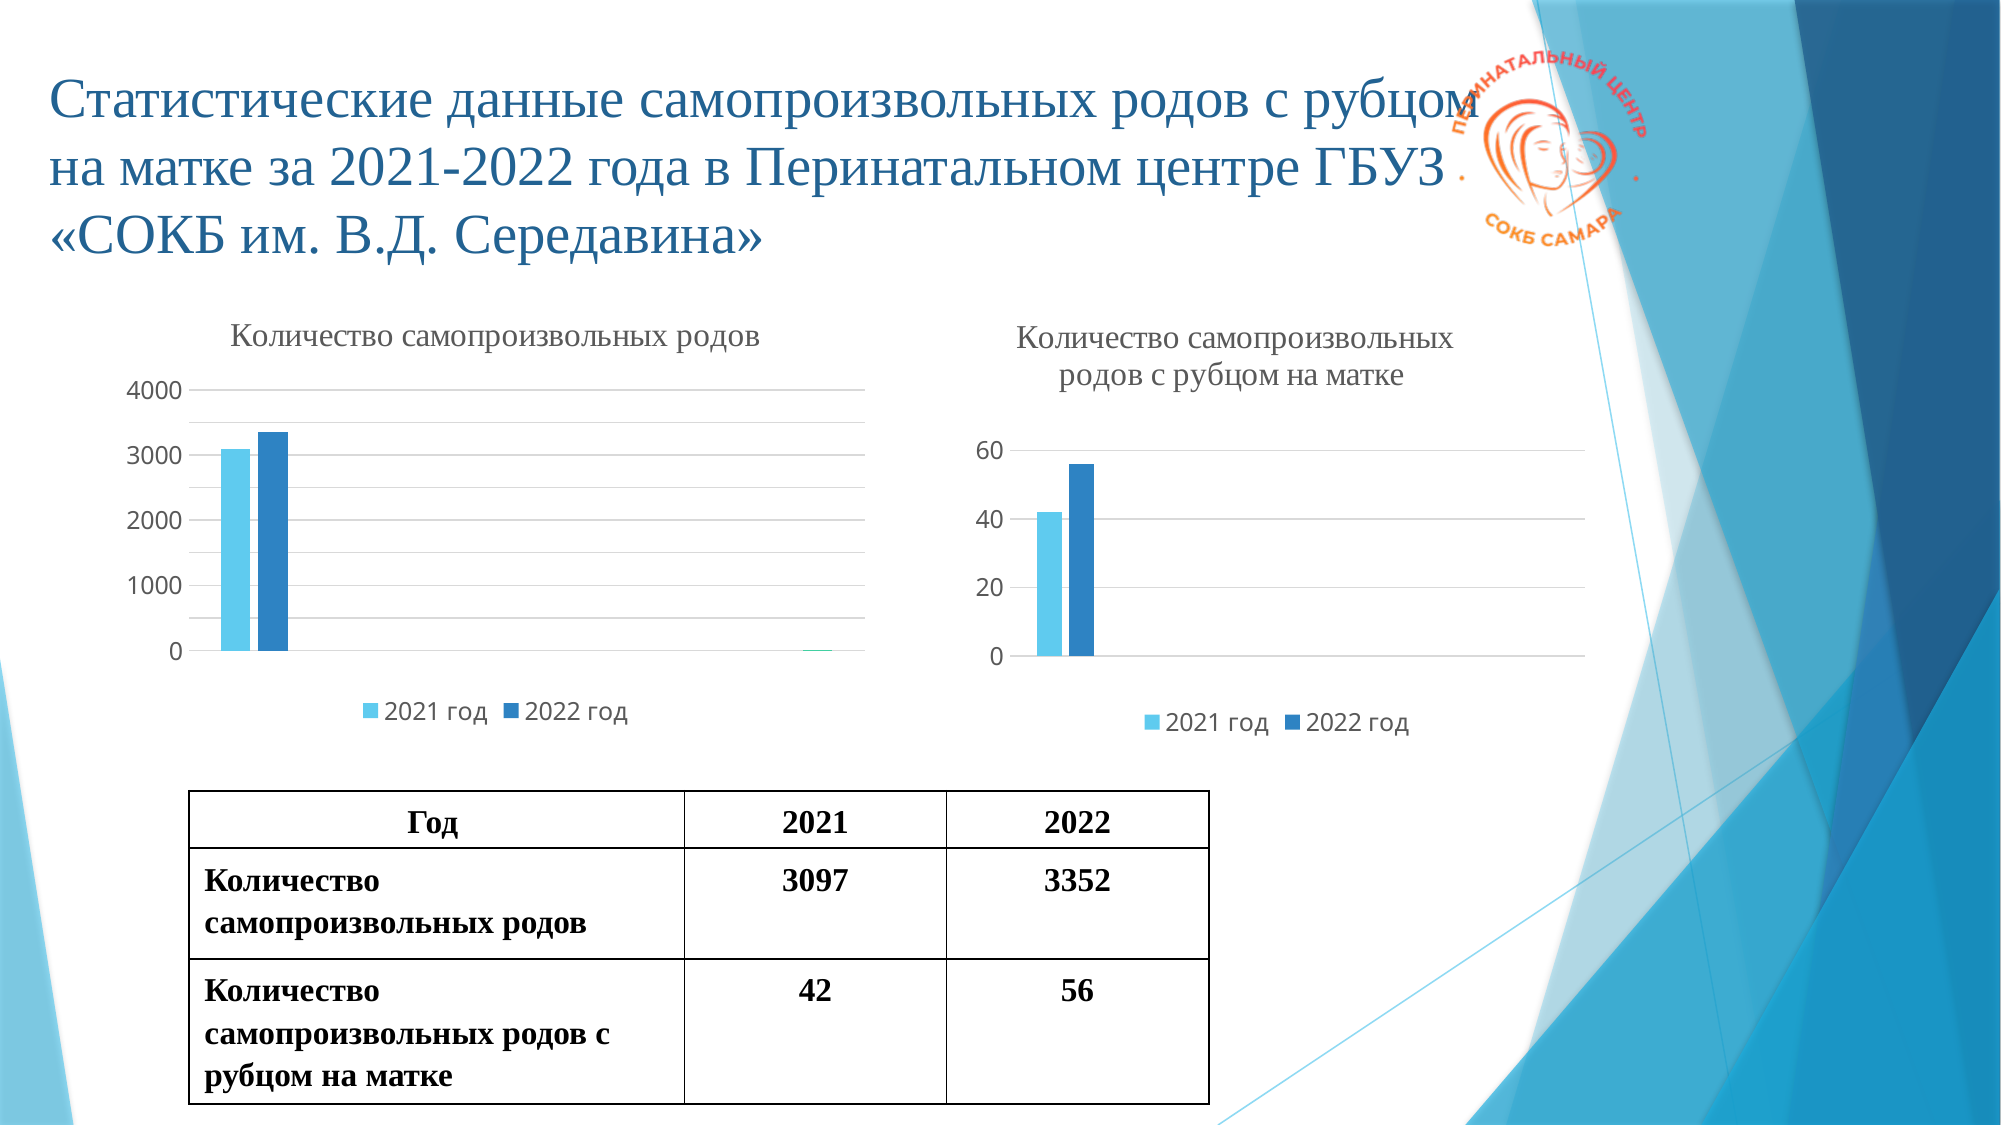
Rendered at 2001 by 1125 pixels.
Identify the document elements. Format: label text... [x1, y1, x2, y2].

table_cell 3352 [947, 849, 1208, 958]
chart [939, 300, 1615, 746]
table_header 2021 [685, 792, 946, 847]
table_cell 56 [947, 960, 1208, 1103]
table_header 2022 [947, 792, 1208, 847]
table_cell 3097 [685, 849, 946, 958]
table_header Год [190, 792, 684, 847]
table_cell Количество самопроизвольных родов с рубцом на матке [190, 960, 684, 1103]
table_cell Количество самопроизвольных родов [190, 849, 684, 958]
picture [1422, 24, 1673, 275]
chart [110, 288, 881, 735]
text_box Статистические данные самопроизвольных родов с рубцом на матке за 2021-2022 года в Перинатальном центре ГБУЗ «СОКБ им. В.Д. Середавина» [34, 53, 1417, 274]
table_cell 42 [685, 960, 946, 1103]
